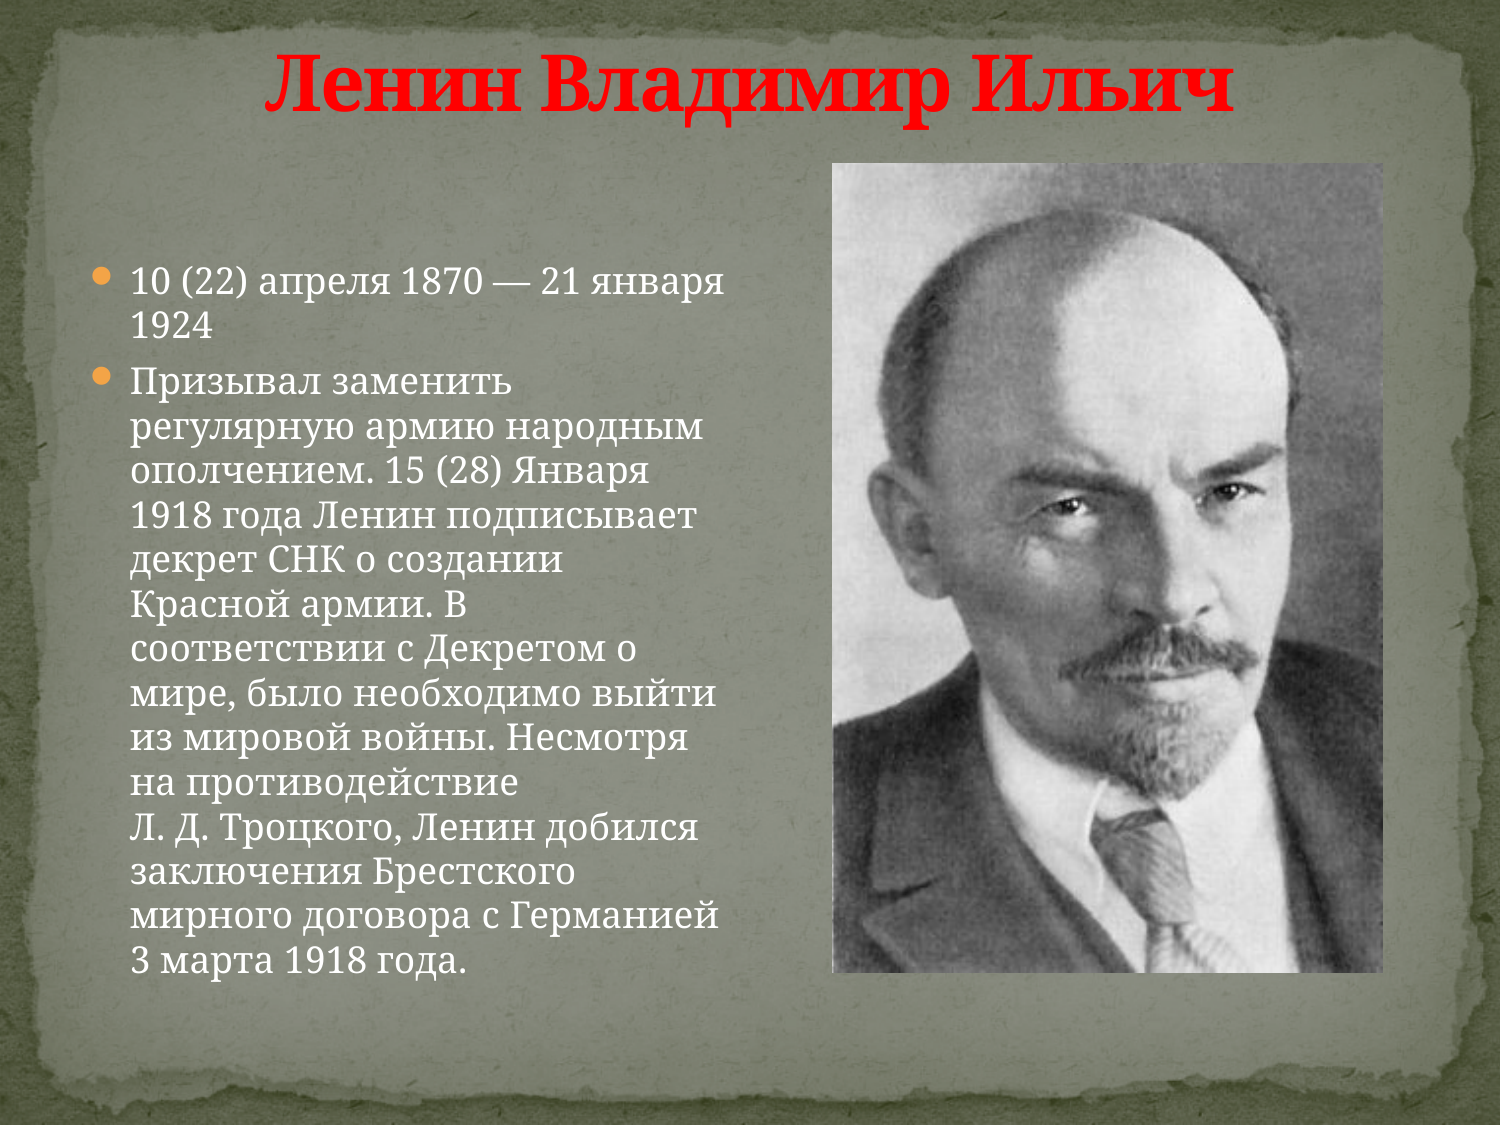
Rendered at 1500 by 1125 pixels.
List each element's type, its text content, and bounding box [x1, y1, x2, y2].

list 10 (22) апреля 1870 — 21 января 1924 Призывал заменить регулярную армию народным ополчением. 15 (28) Января 1918 года Ленин подписывает декрет СНК о создании Красной армии. В соответствии с Декретом о мире, было необходимо выйти из мировой войны. Несмотря на противодействие Л. Д. Троцкого, Ленин добился заключения Брестского мирного договора с Германией 3 марта 1918 года. [75, 249, 741, 1000]
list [834, 166, 1382, 972]
title Ленин Владимир Ильич [74, 24, 1425, 225]
